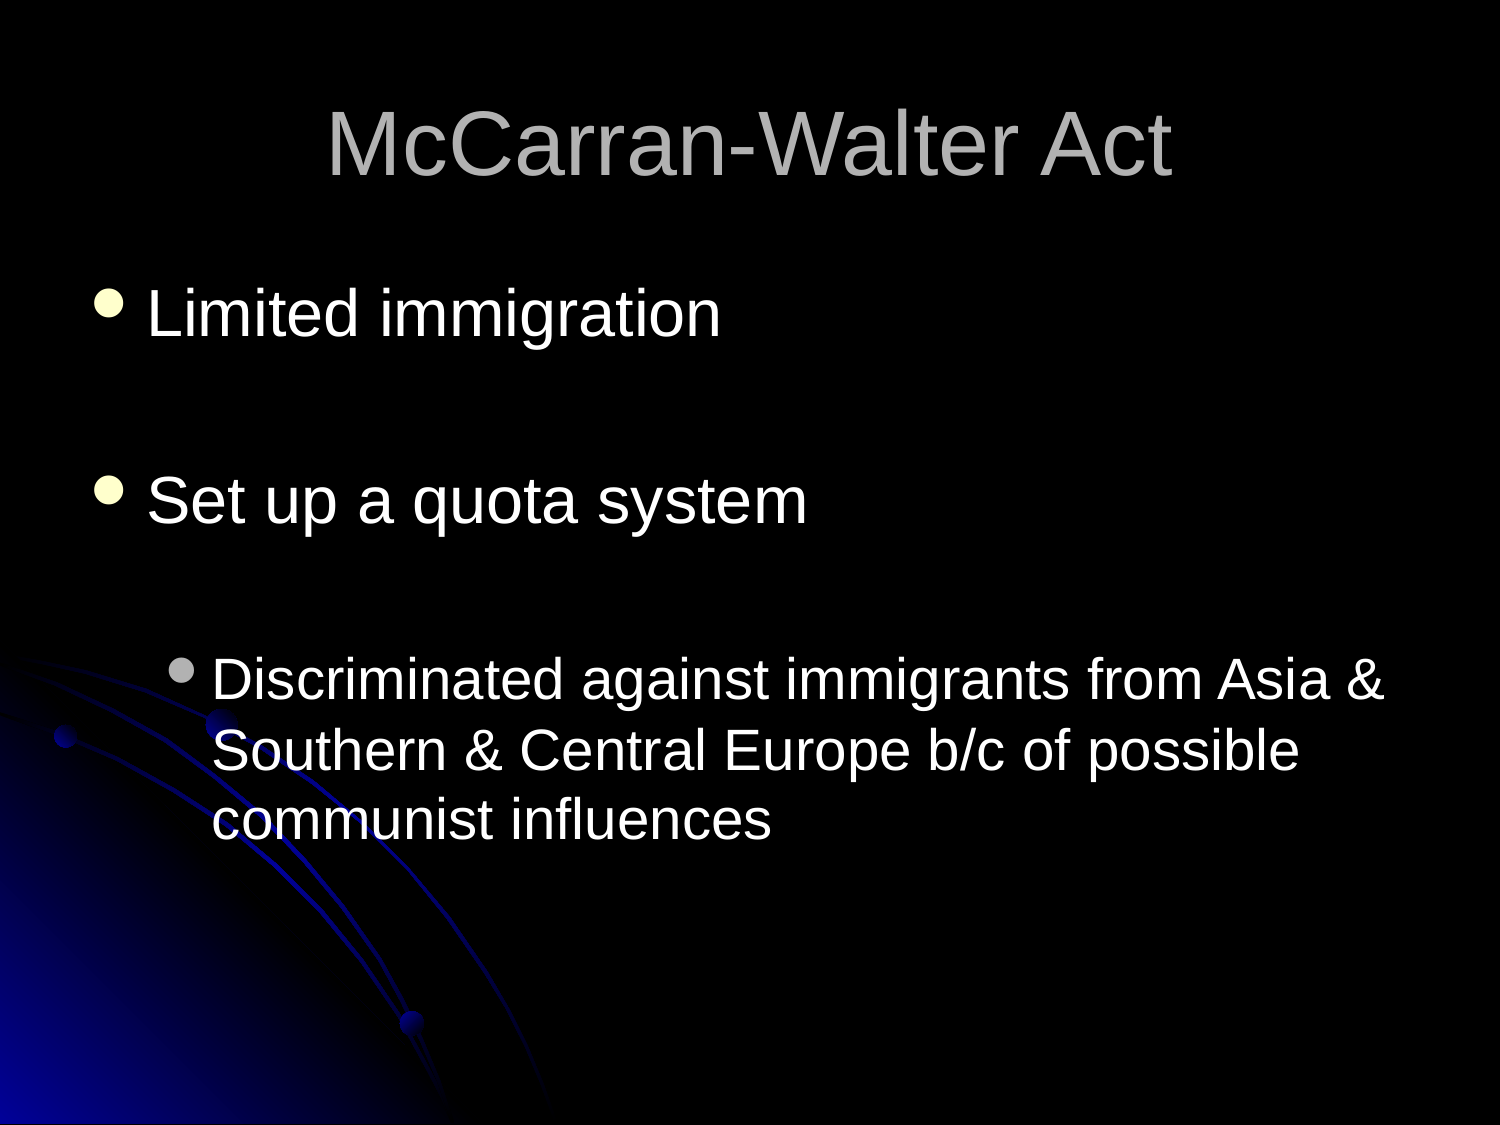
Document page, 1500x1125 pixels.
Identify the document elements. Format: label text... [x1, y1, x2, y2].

list Limited immigration Set up a quota system Discriminated against immigrants from Asia & Southern & Central Europe b/c of possible communist influences [74, 262, 1426, 1006]
title McCarran-Walter Act [74, 45, 1426, 233]
